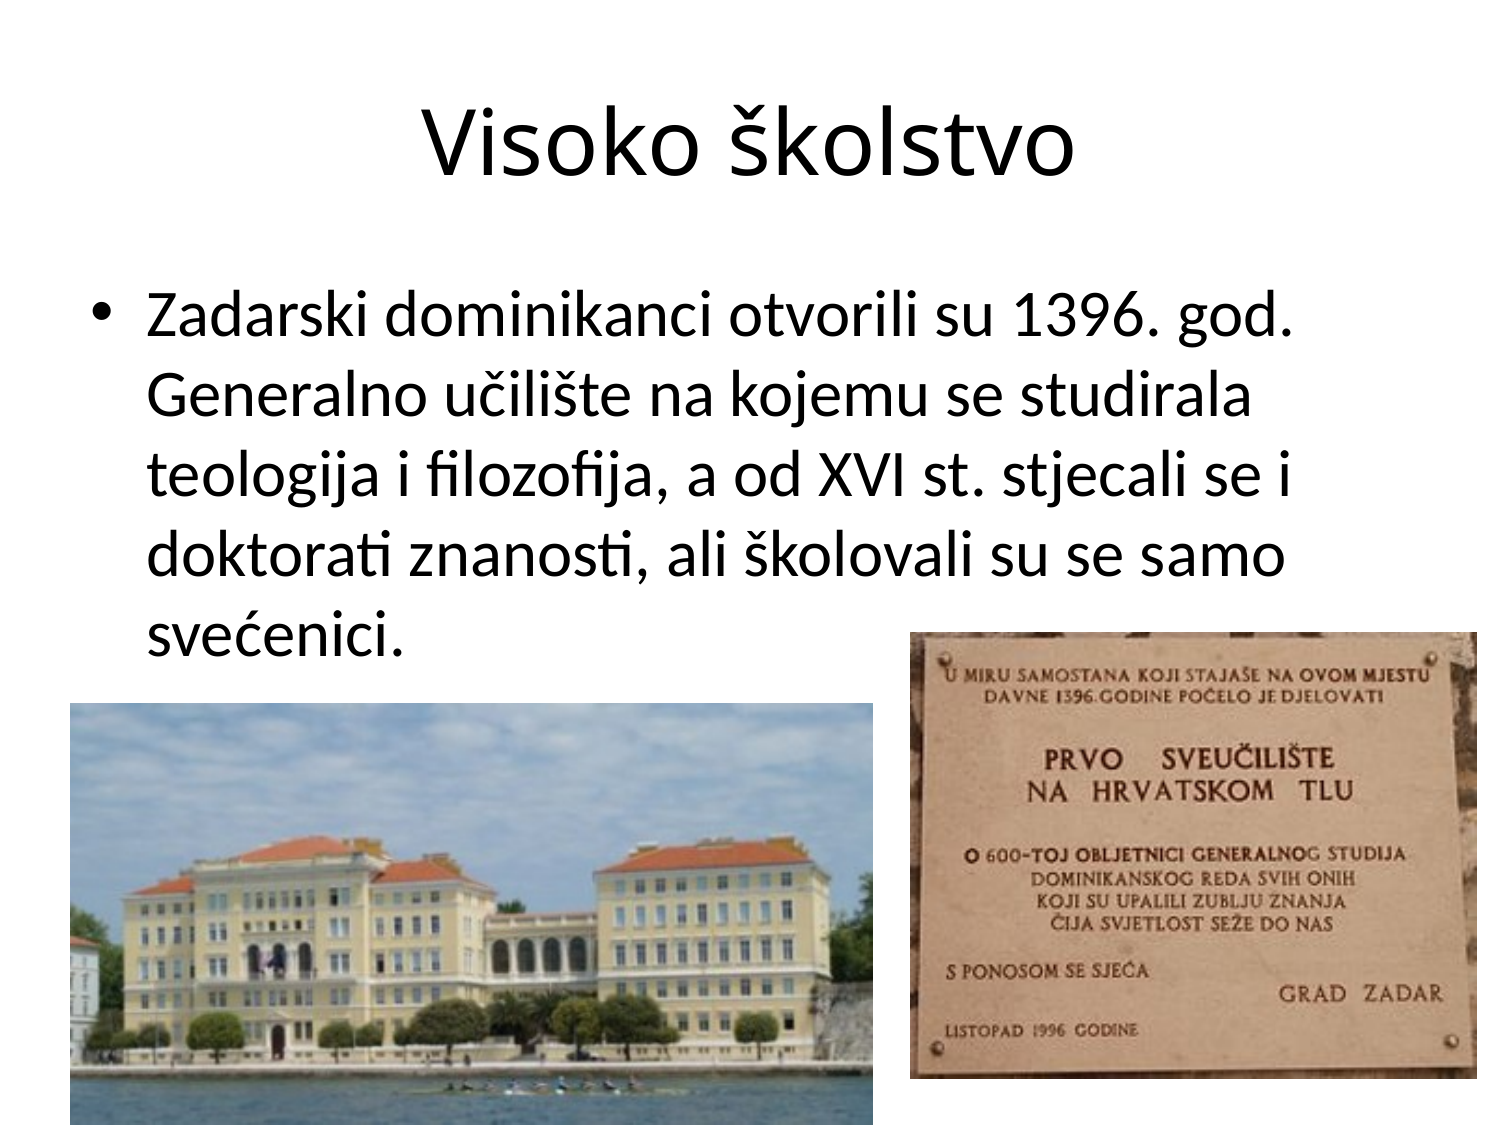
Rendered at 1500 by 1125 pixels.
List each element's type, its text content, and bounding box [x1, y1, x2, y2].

list Zadarski dominikanci otvorili su 1396. god. Generalno učilište na kojemu se studirala teologija i filozofija, a od XVI st. stjecali se i doktorati znanosti, ali školovali su se samo svećenici. [75, 262, 1425, 1005]
title Visoko školstvo [75, 45, 1425, 233]
picture [70, 702, 874, 1125]
picture [910, 632, 1477, 1079]
